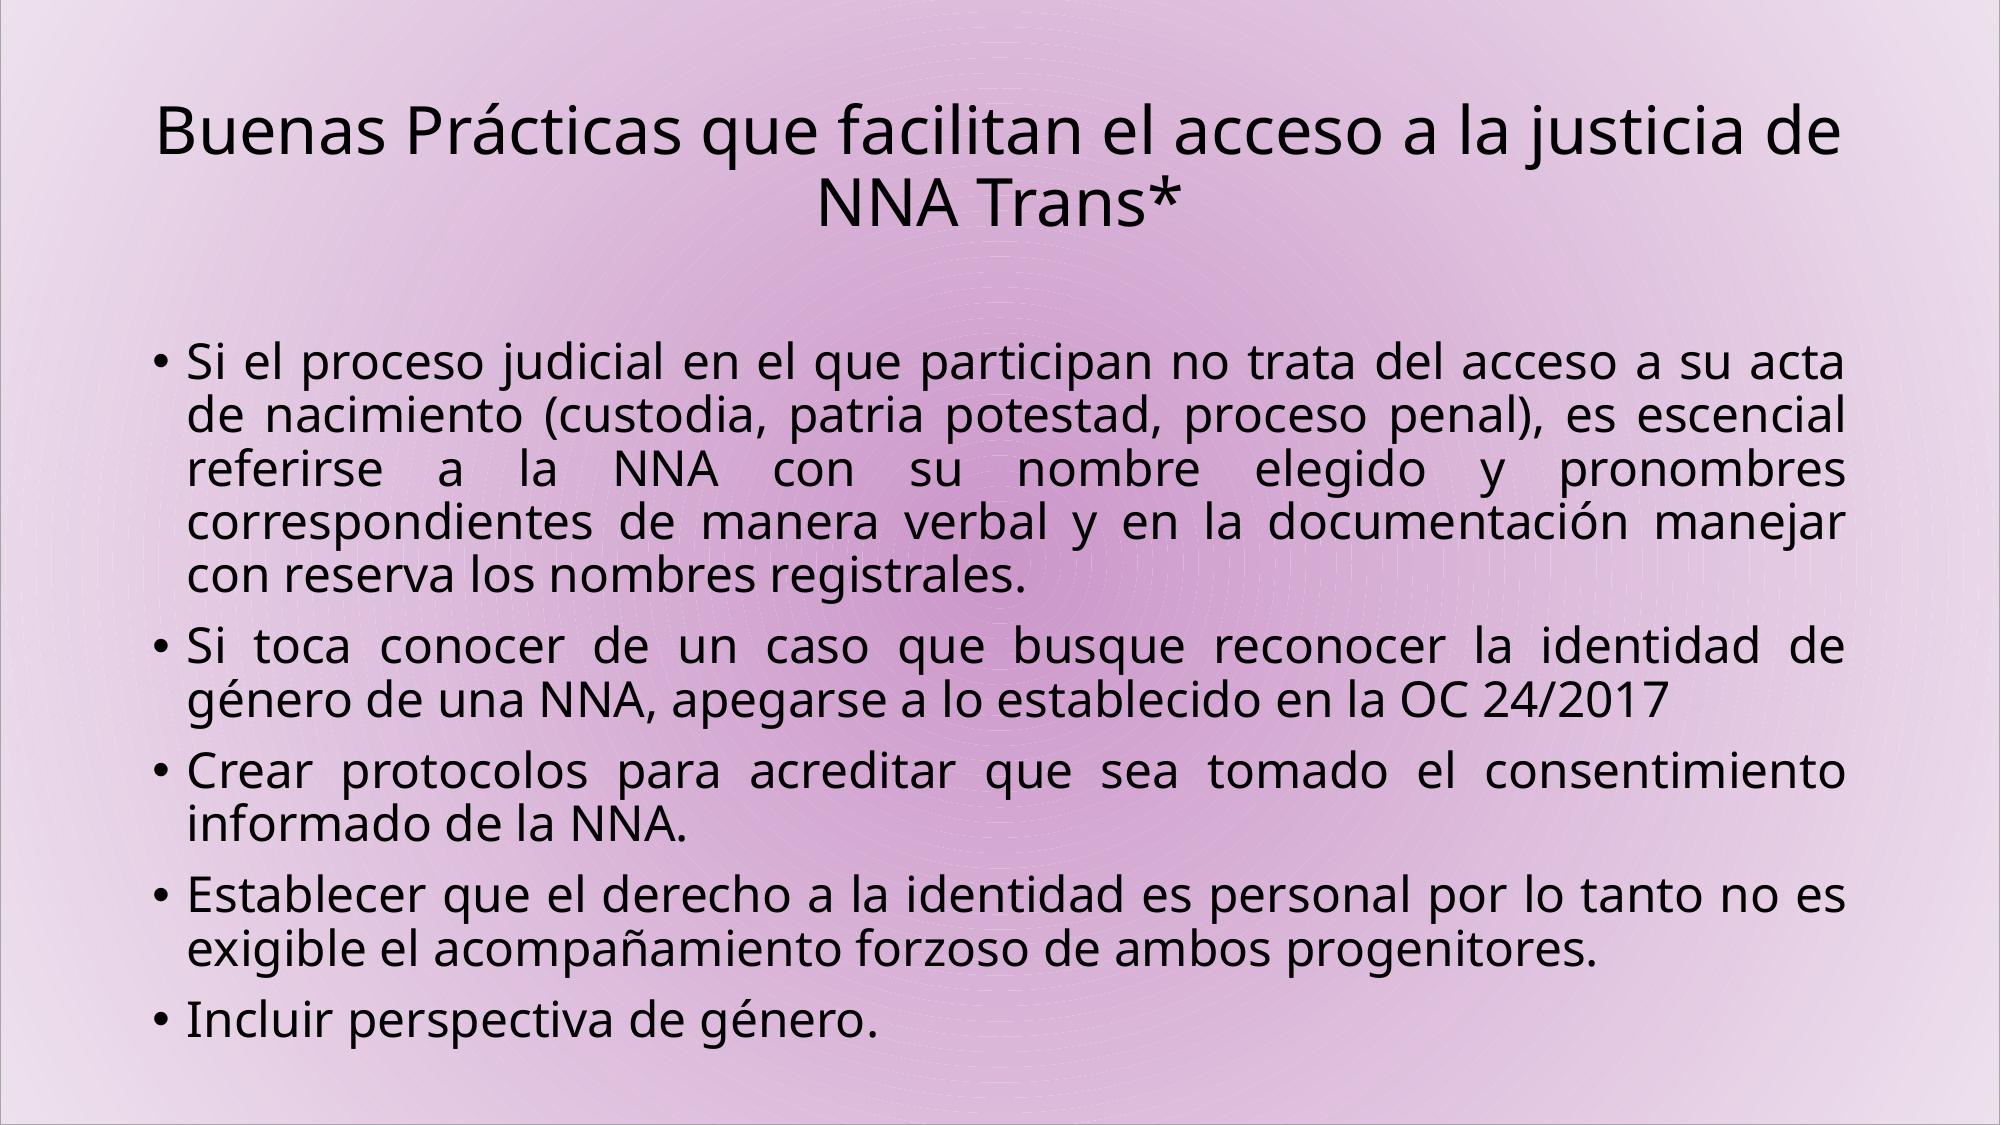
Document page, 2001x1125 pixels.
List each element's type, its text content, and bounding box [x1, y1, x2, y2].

title Buenas Prácticas que facilitan el acceso a la justicia de NNA Trans* [137, 59, 1863, 278]
list Si el proceso judicial en el que participan no trata del acceso a su acta de nacimiento (custodia, patria potestad, proceso penal), es escencial referirse a la NNA con su nombre elegido y pronombres correspondientes de manera verbal y en la documentación manejar con reserva los nombres registrales. Si toca conocer de un caso que busque reconocer la identidad de género de una NNA, apegarse a lo establecido en la OC 24/2017 Crear protocolos para acreditar que sea tomado el consentimiento informado de la NNA. Establecer que el derecho a la identidad es personal por lo tanto no es exigible el acompañamiento forzoso de ambos progenitores. Incluir perspectiva de género. [137, 329, 1863, 1066]
text_box [0, 0, 2000, 1125]
